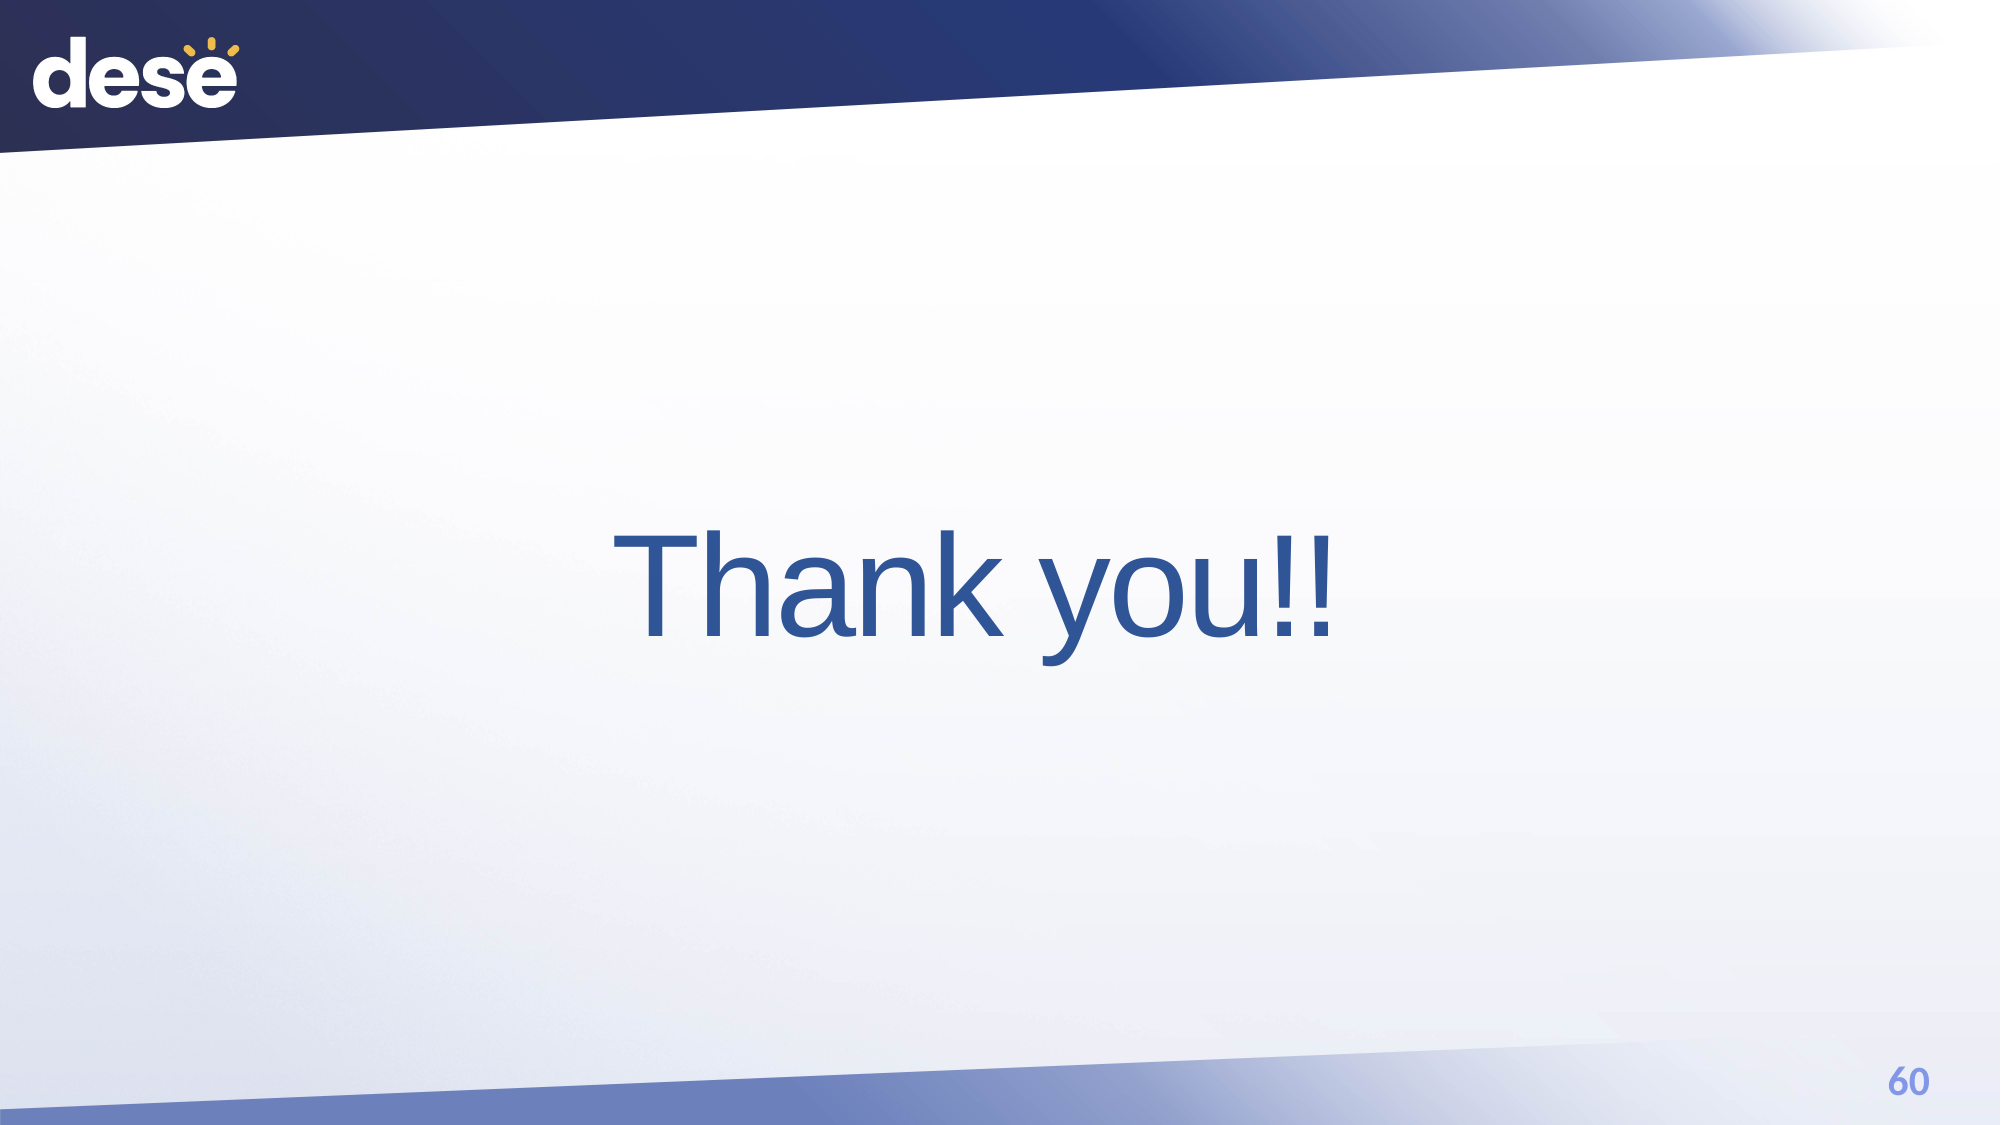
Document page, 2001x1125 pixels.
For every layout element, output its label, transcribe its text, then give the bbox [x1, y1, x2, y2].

picture [0, 0, 2000, 1125]
title Thank you!! [114, 180, 1840, 998]
